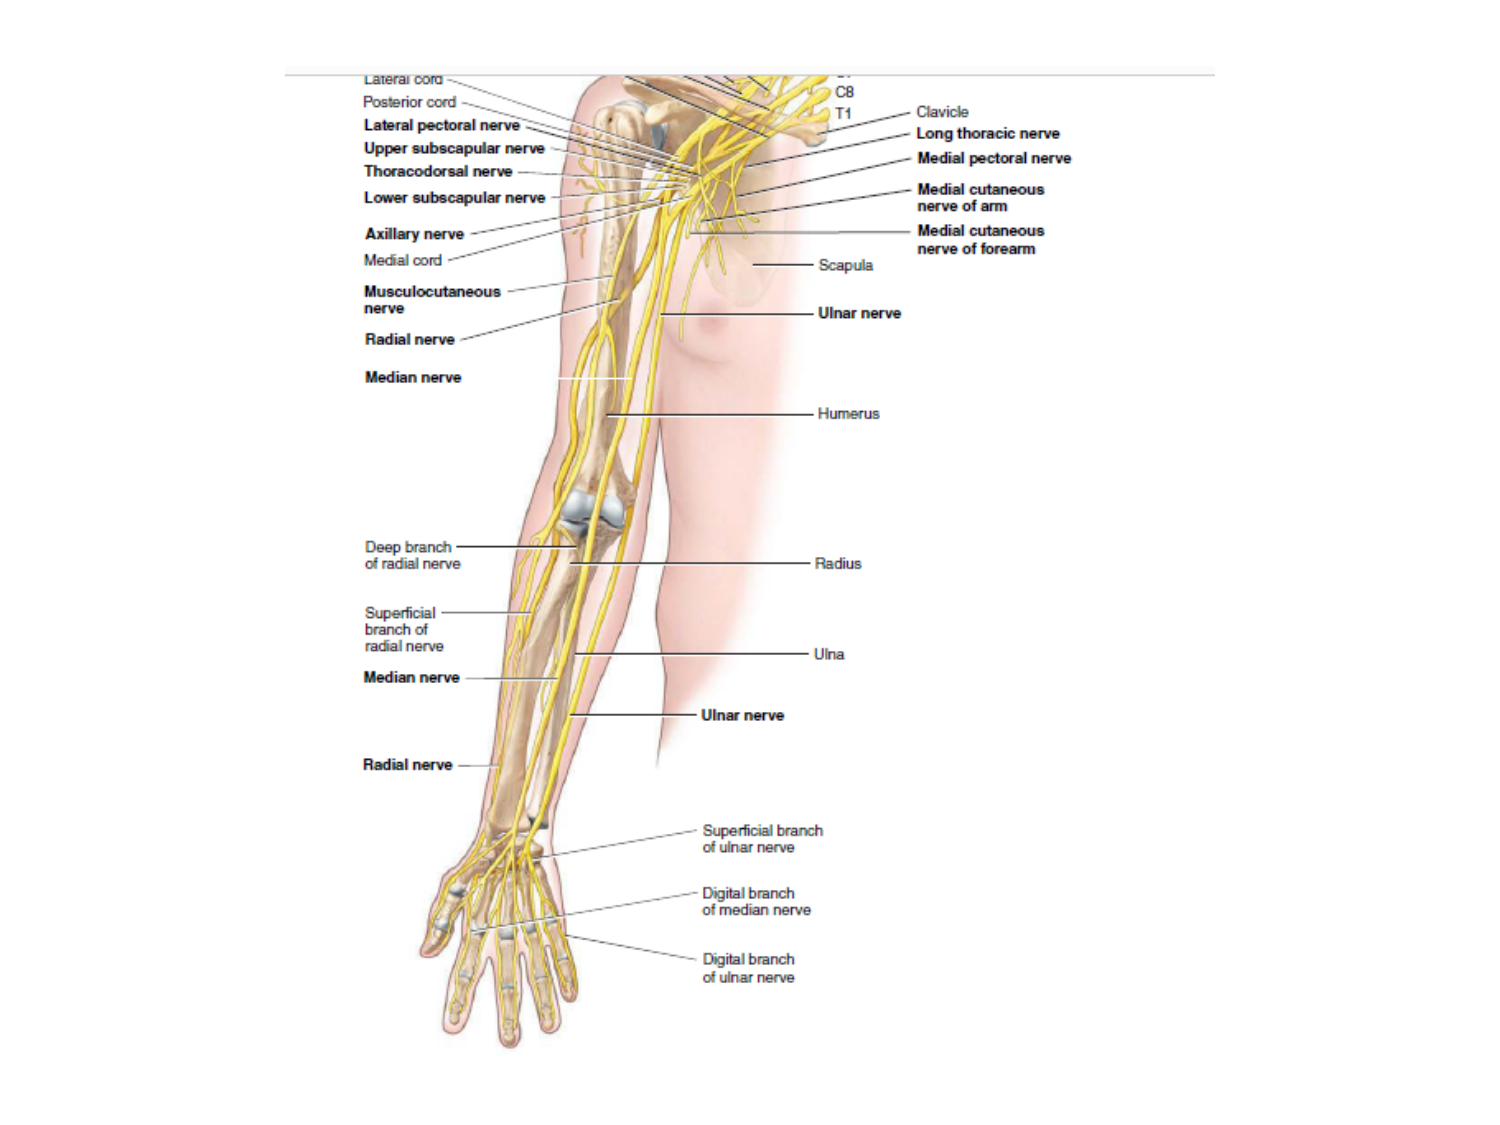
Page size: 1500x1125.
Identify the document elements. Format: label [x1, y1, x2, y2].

picture [284, 66, 1216, 1059]
